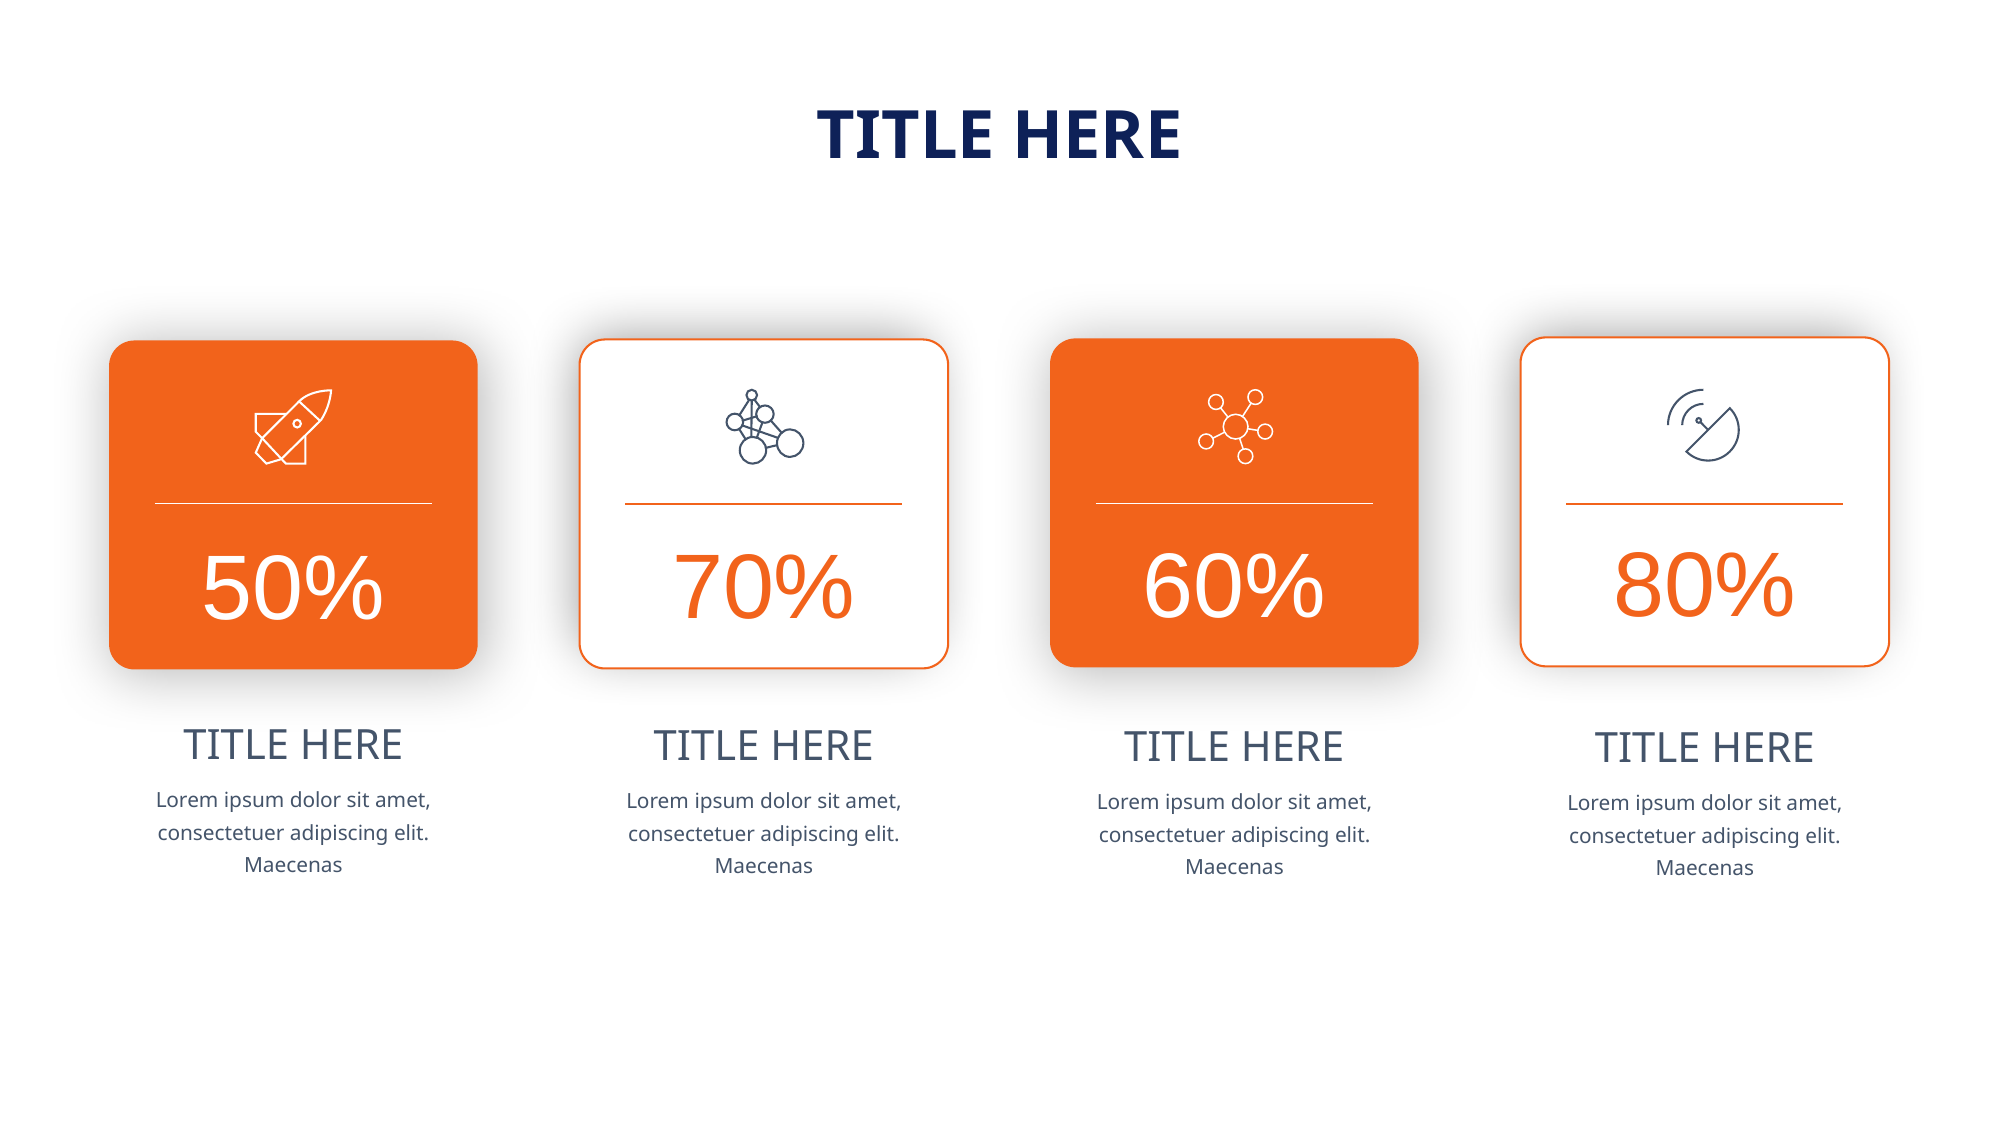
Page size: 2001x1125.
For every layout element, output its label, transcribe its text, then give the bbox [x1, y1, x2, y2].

text_box [1668, 389, 1704, 426]
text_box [1061, 712, 1408, 885]
text_box 50% [164, 520, 422, 646]
text_box [255, 390, 332, 464]
list TITLE HERE [750, 84, 1250, 181]
text_box [1198, 389, 1273, 464]
text_box 70% [635, 519, 893, 645]
text_box 60% [1105, 518, 1363, 644]
text_box [1686, 408, 1739, 461]
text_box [120, 710, 467, 883]
text_box 80% [1576, 517, 1834, 643]
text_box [1532, 713, 1878, 886]
text_box [726, 389, 804, 464]
text_box [1049, 337, 1420, 669]
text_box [591, 711, 937, 884]
text_box [578, 338, 950, 670]
text_box [1519, 336, 1891, 668]
text_box [108, 339, 479, 671]
